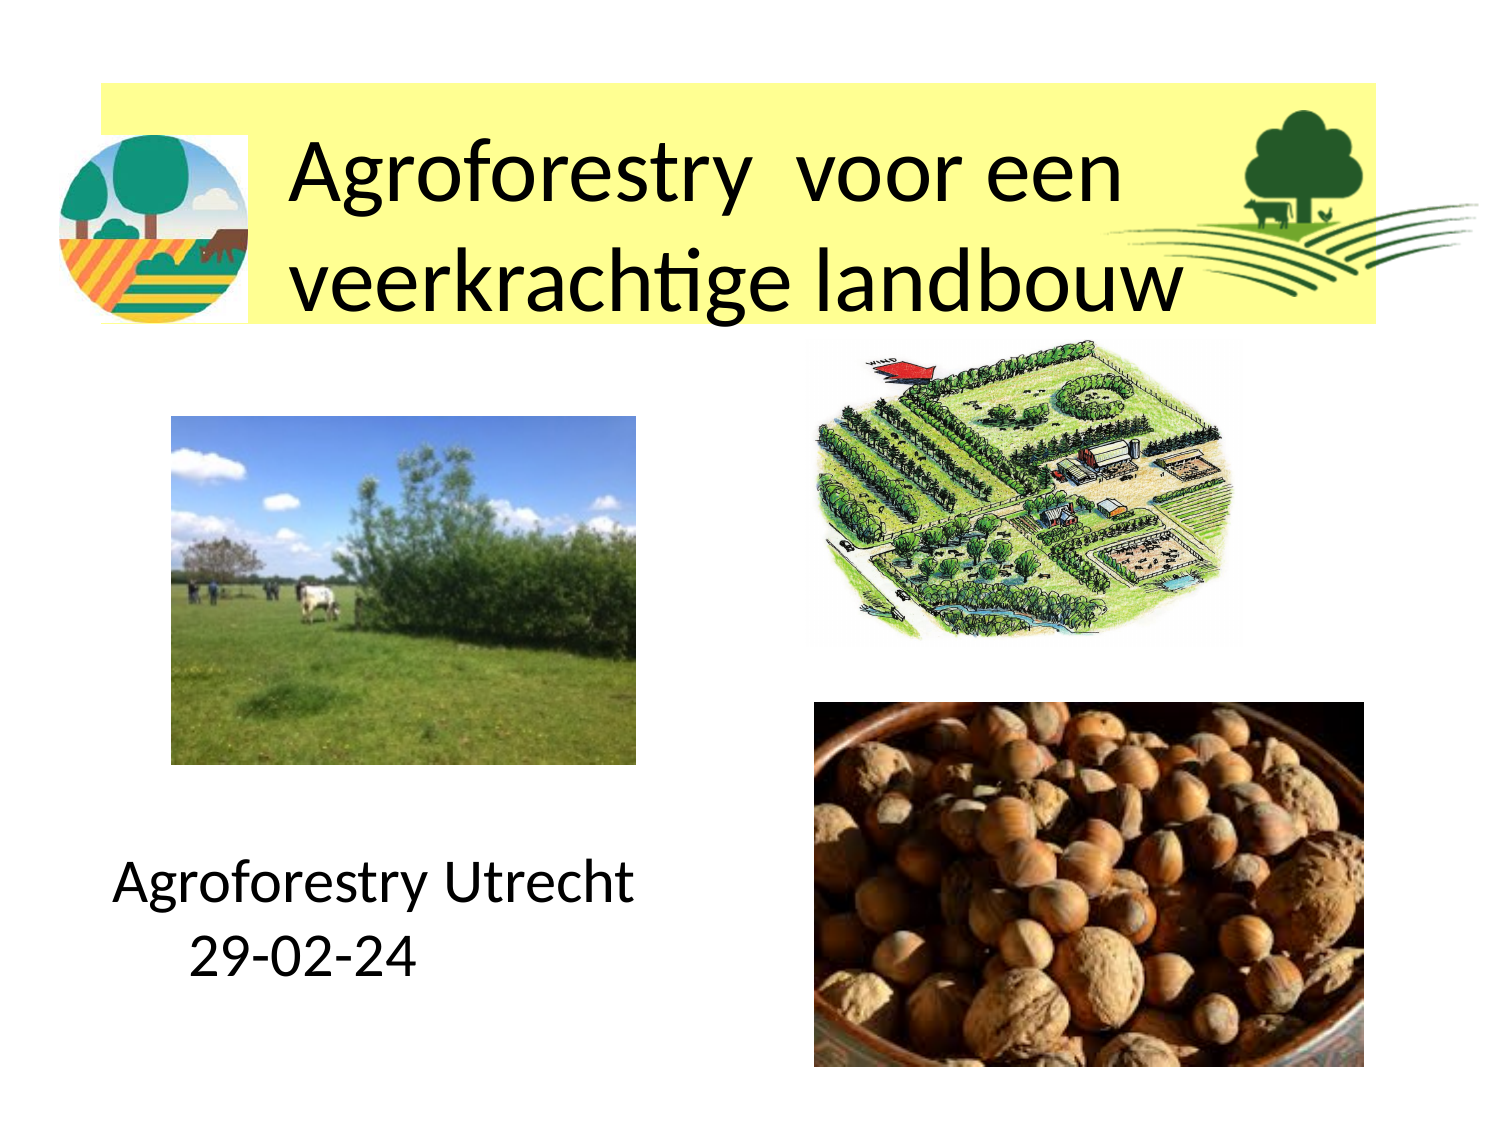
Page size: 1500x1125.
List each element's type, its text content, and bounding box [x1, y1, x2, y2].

text_box [100, 82, 1376, 324]
picture [814, 702, 1364, 1067]
picture [805, 339, 1243, 647]
picture [171, 416, 636, 765]
picture [59, 135, 248, 323]
text_box Agroforestry voor een veerkrachtige landbouw [226, 110, 1046, 230]
text_box Agroforestry Utrecht 29-02-24 [0, 764, 637, 1125]
picture [1100, 110, 1483, 297]
